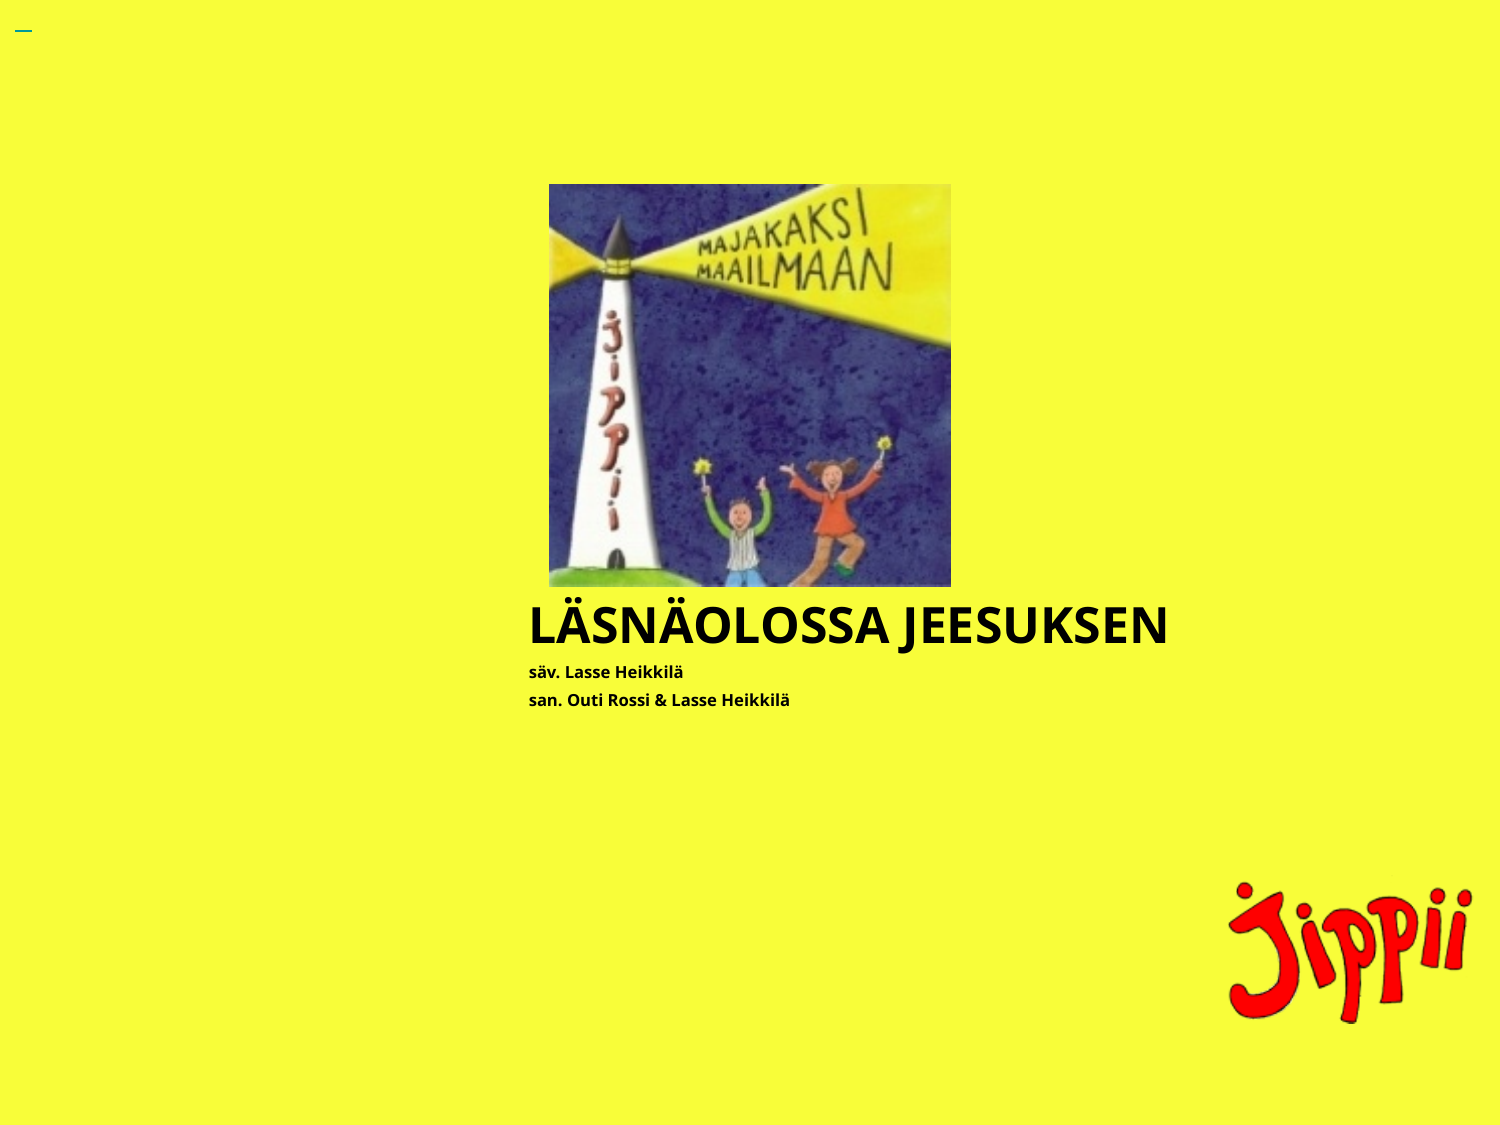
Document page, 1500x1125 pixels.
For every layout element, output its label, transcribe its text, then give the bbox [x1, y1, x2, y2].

text_box LÄSNÄOLOSSA JEESUKSEN säv. Lasse Heikkilä san. Outi Rossi & Lasse Heikkilä [513, 586, 1258, 718]
text_box [0, 0, 207, 44]
picture [548, 184, 951, 587]
picture [1218, 875, 1483, 1024]
